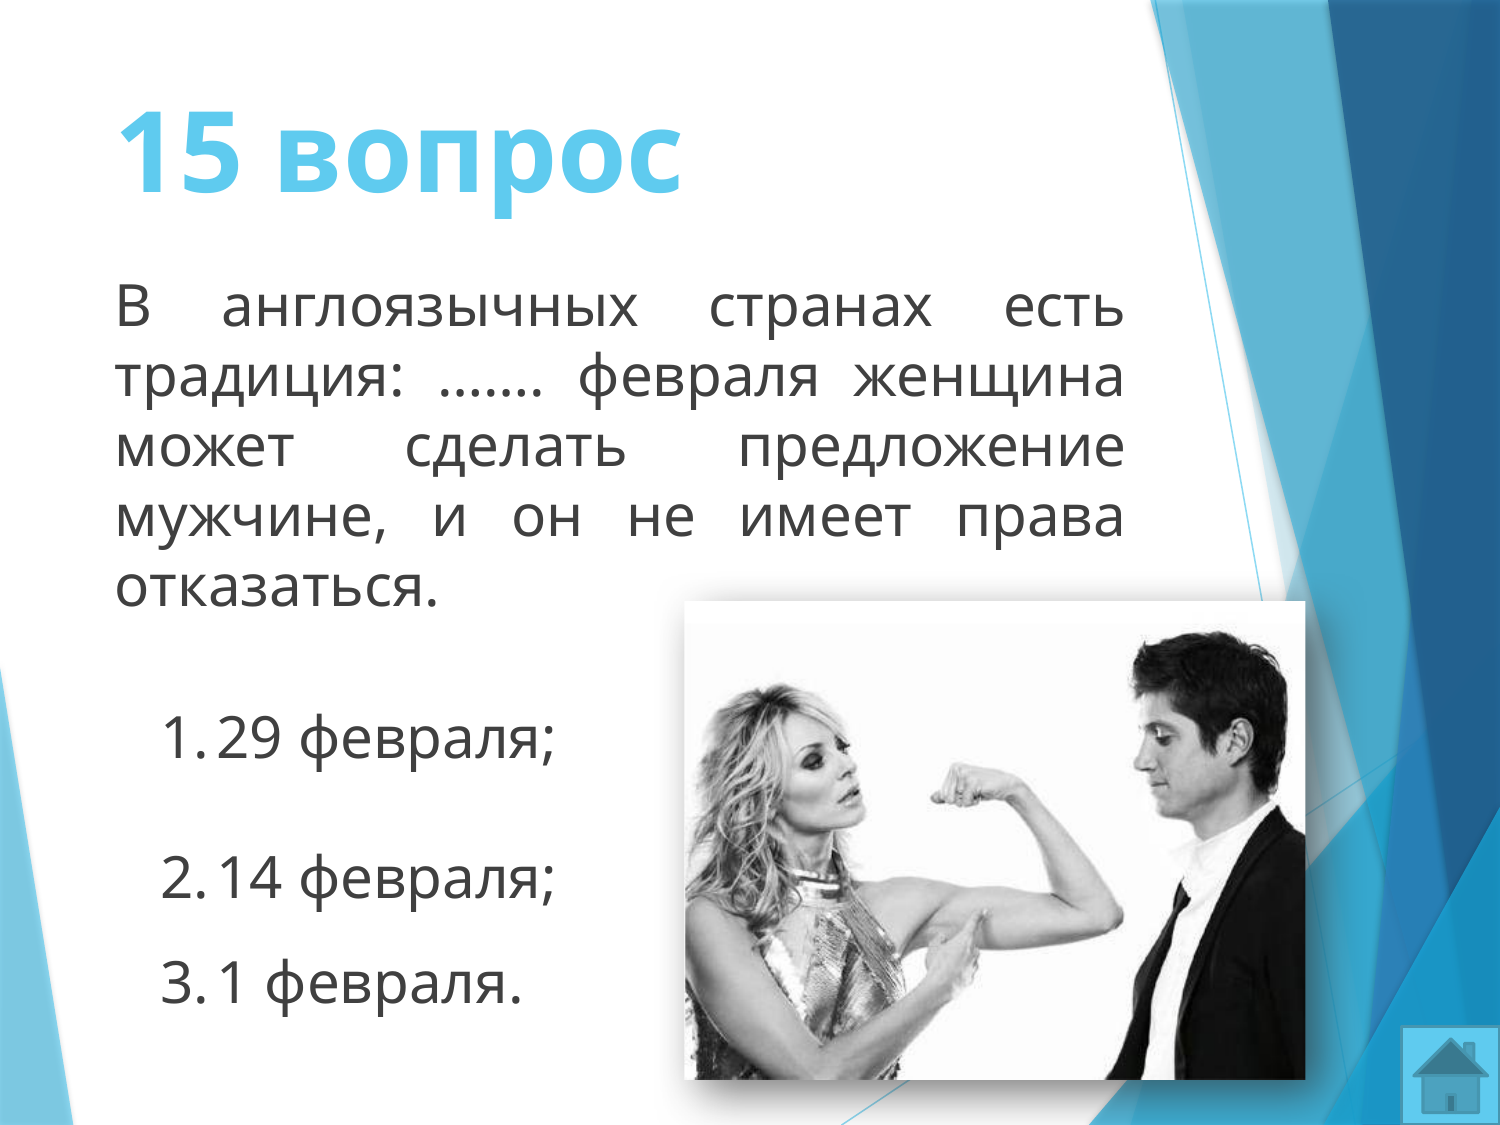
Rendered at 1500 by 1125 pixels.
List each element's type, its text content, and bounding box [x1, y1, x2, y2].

list В англоязычных странах есть традиция: ……. февраля женщина может сделать предложение мужчине, и он не имеет права отказаться. [99, 260, 1142, 652]
title 15 вопрос [99, 72, 1142, 260]
text_box 29 февраля; 14 февраля; 1 февраля. [145, 622, 572, 1023]
picture [683, 600, 1306, 1080]
text_box [1400, 1025, 1500, 1125]
